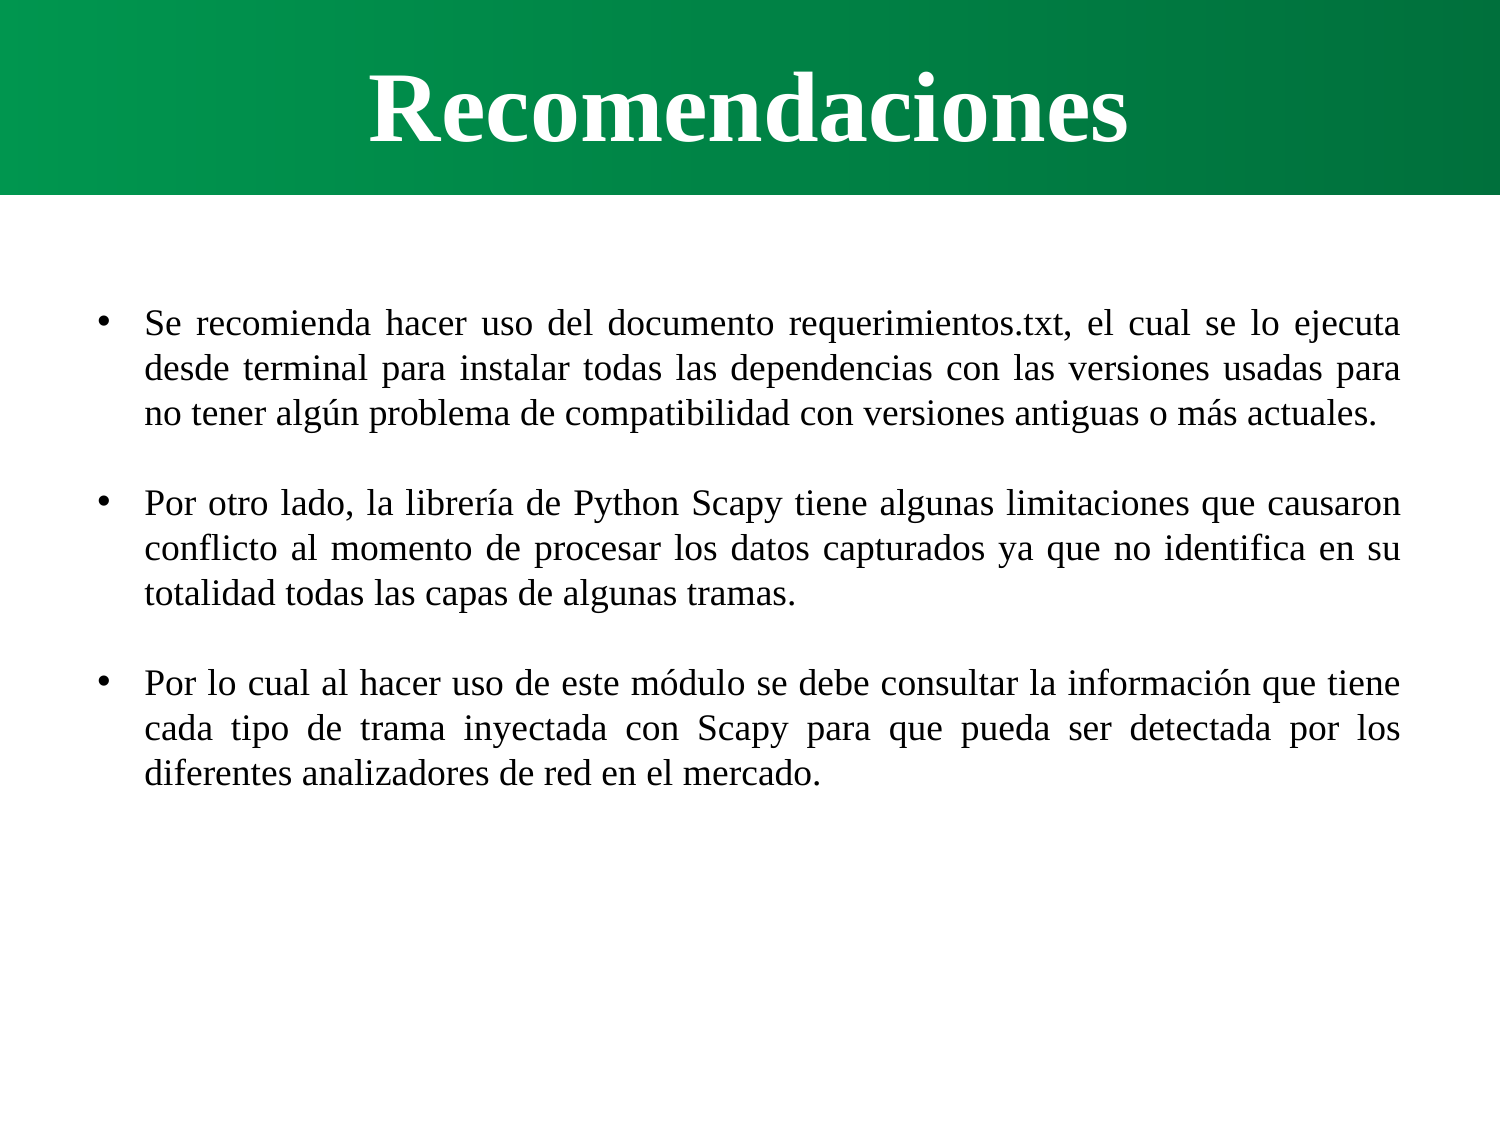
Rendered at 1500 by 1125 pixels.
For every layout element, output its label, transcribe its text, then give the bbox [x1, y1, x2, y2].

text_box Se recomienda hacer uso del documento requerimientos.txt, el cual se lo ejecuta desde terminal para instalar todas las dependencias con las versiones usadas para no tener algún problema de compatibilidad con versiones antiguas o más actuales. Por otro lado, la librería de Python Scapy tiene algunas limitaciones que causaron conflicto al momento de procesar los datos capturados ya que no identifica en su totalidad todas las capas de algunas tramas. Por lo cual al hacer uso de este módulo se debe consultar la información que tiene cada tipo de trama inyectada con Scapy para que pueda ser detectada por los diferentes analizadores de red en el mercado. [82, 290, 1418, 891]
text_box Recomendaciones [354, 34, 1500, 170]
text_box [0, 0, 1500, 195]
